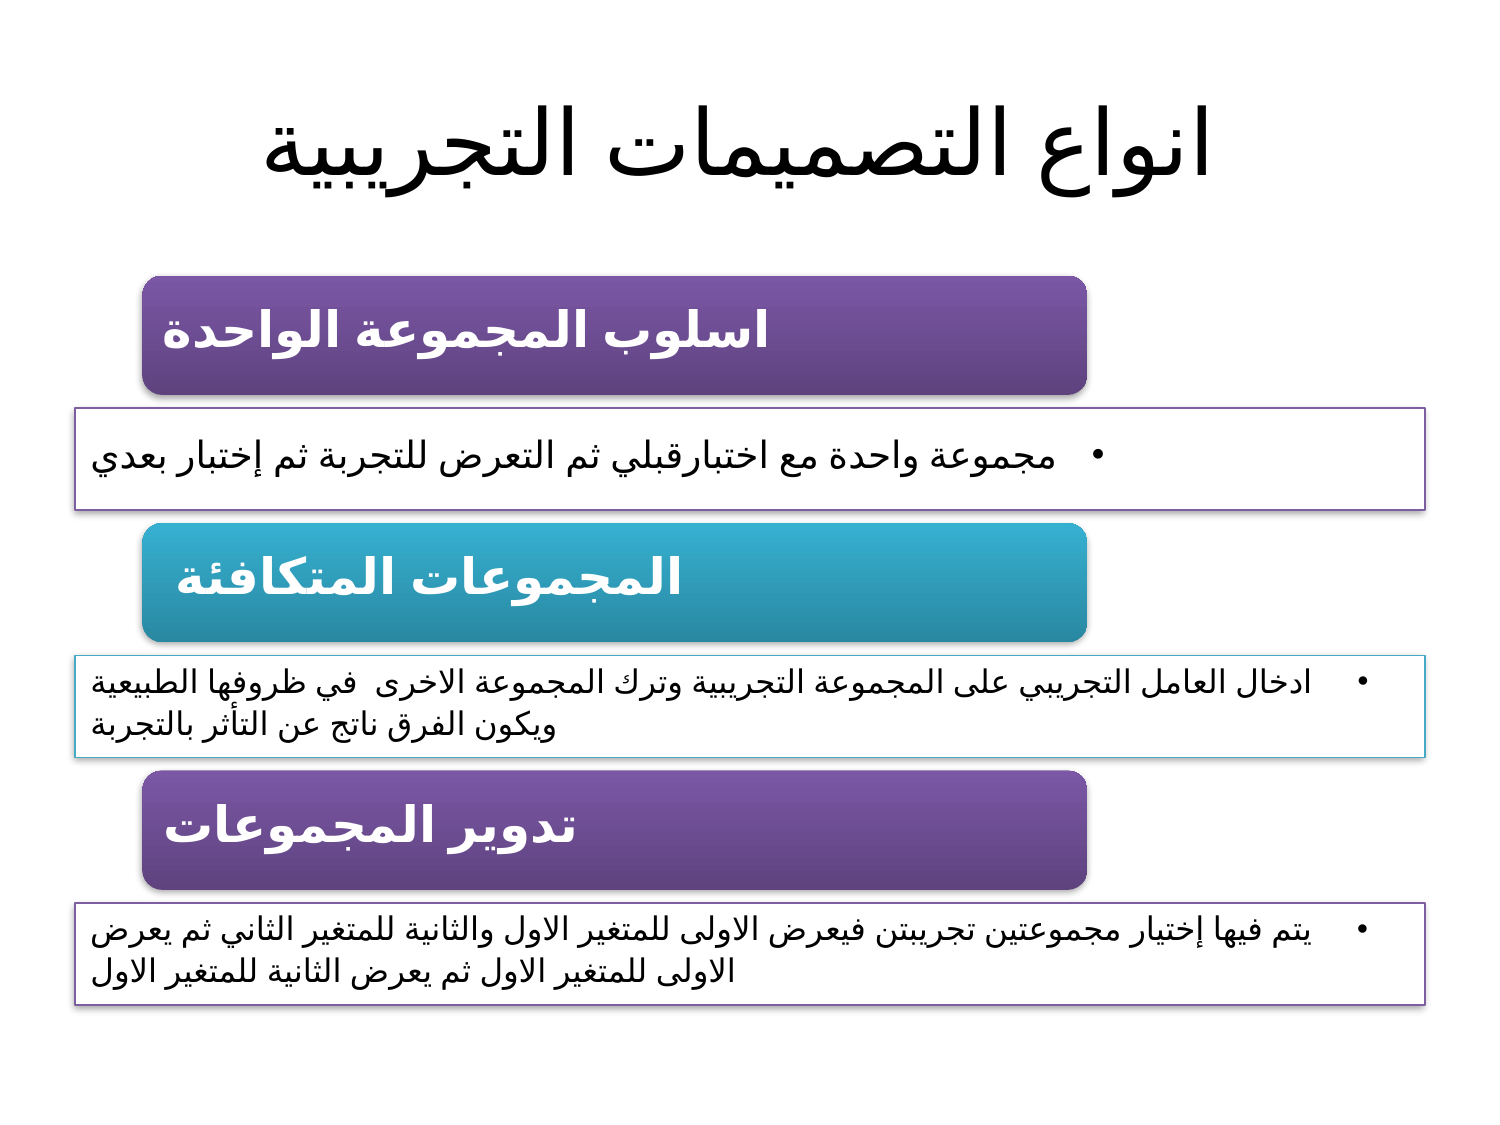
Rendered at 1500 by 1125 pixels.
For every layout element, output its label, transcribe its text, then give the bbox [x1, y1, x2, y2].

title انواع التصميمات التجريبية [75, 45, 1425, 233]
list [74, 262, 1426, 1006]
